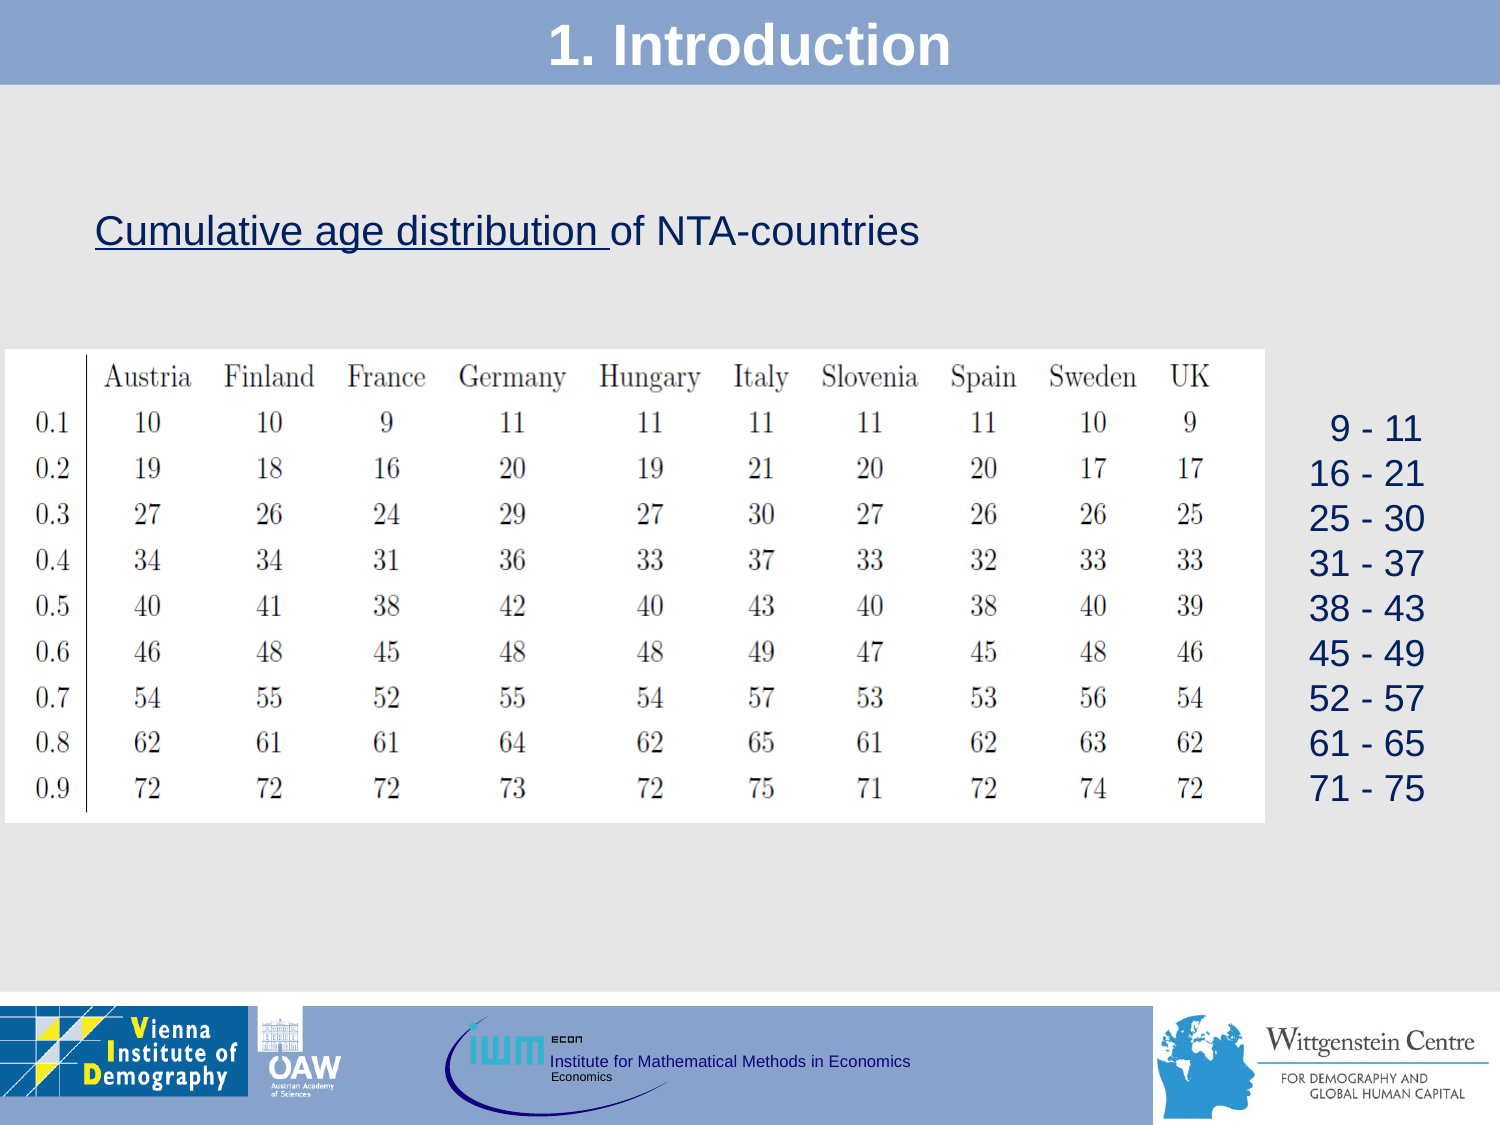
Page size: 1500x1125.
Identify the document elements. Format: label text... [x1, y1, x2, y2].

text_box Cumulative age distribution of NTA-countries [79, 196, 936, 262]
text_box 9 - 11 16 - 21 25 - 30 31 - 37 38 - 43 45 - 49 52 - 57 61 - 65 71 - 75 [1294, 397, 1441, 877]
text_box 1. Introduction [0, 0, 1500, 85]
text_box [442, 1016, 912, 1125]
picture [0, 1006, 1500, 1125]
picture [4, 349, 1265, 823]
